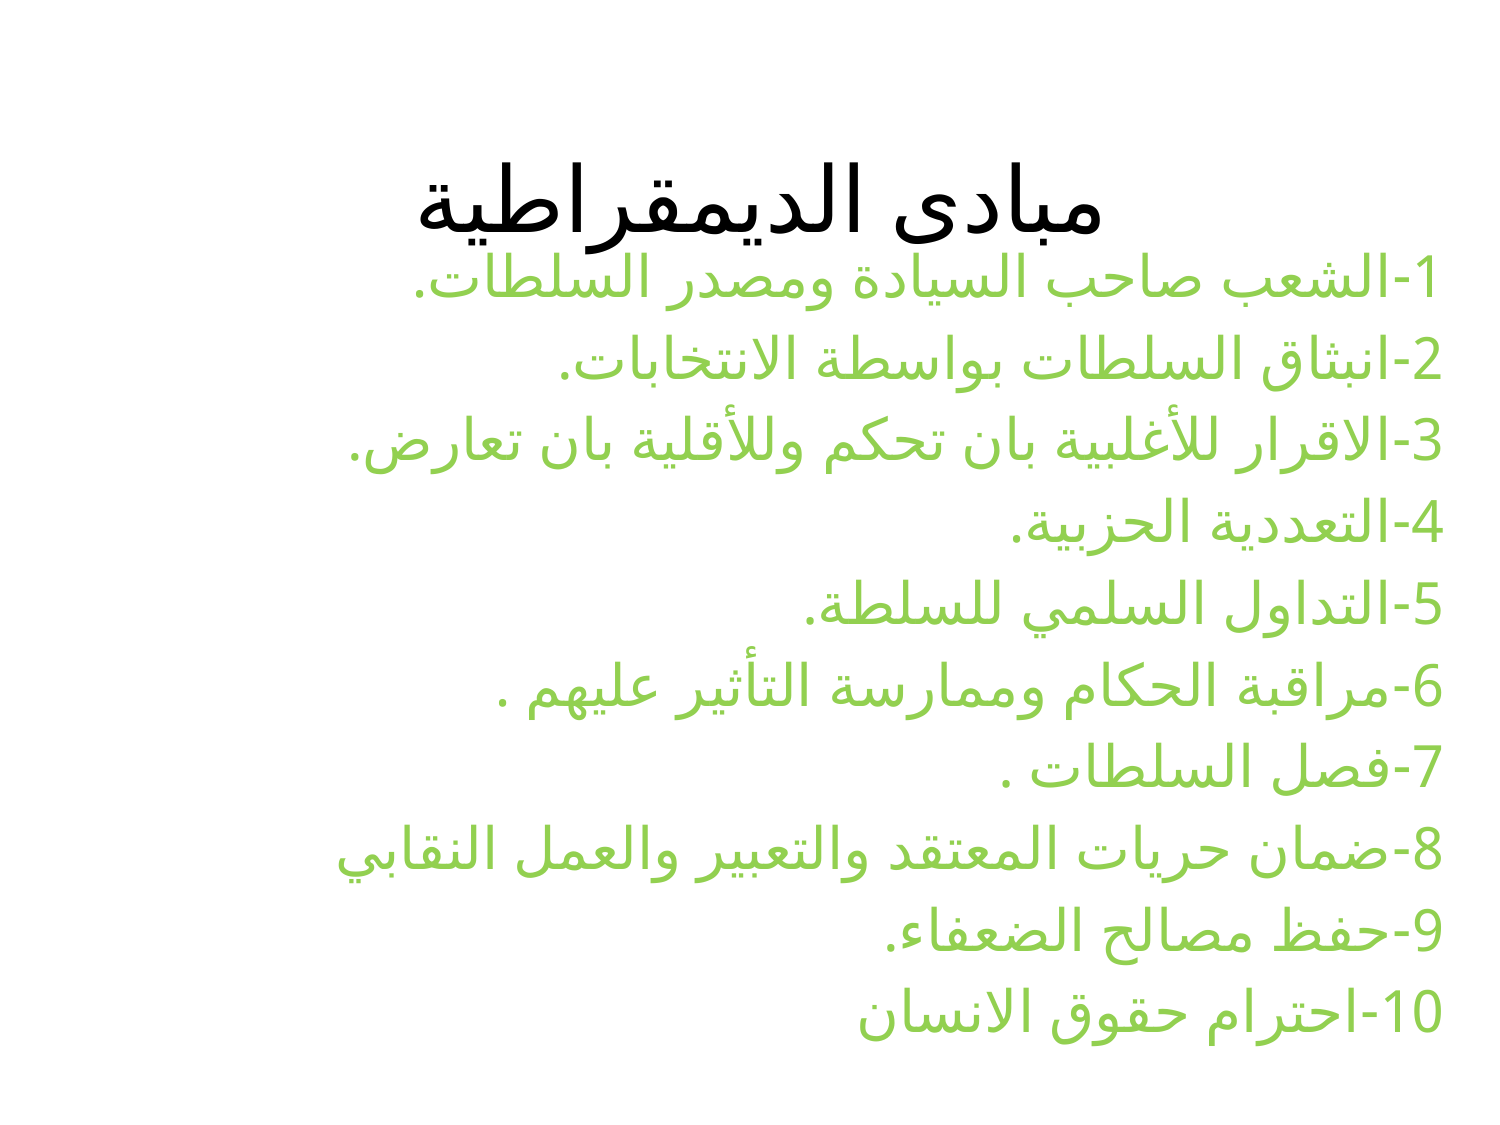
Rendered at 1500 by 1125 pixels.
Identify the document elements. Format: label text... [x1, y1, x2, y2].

title مبادى الديمقراطية [112, 90, 1388, 231]
subtitle 1-الشعب صاحب السيادة ومصدر السلطات. 2-انبثاق السلطات بواسطة الانتخابات. 3-الاقرار للأغلبية بان تحكم وللأقلية بان تعارض. 4-التعددية الحزبية. 5-التداول السلمي للسلطة. 6-مراقبة الحكام وممارسة التأثير عليهم . 7-فصل السلطات . 8-ضمان حريات المعتقد والتعبير والعمل النقابي 9-حفظ مصالح الضعفاء. 10-احترام حقوق الانسان [88, 231, 1459, 1094]
